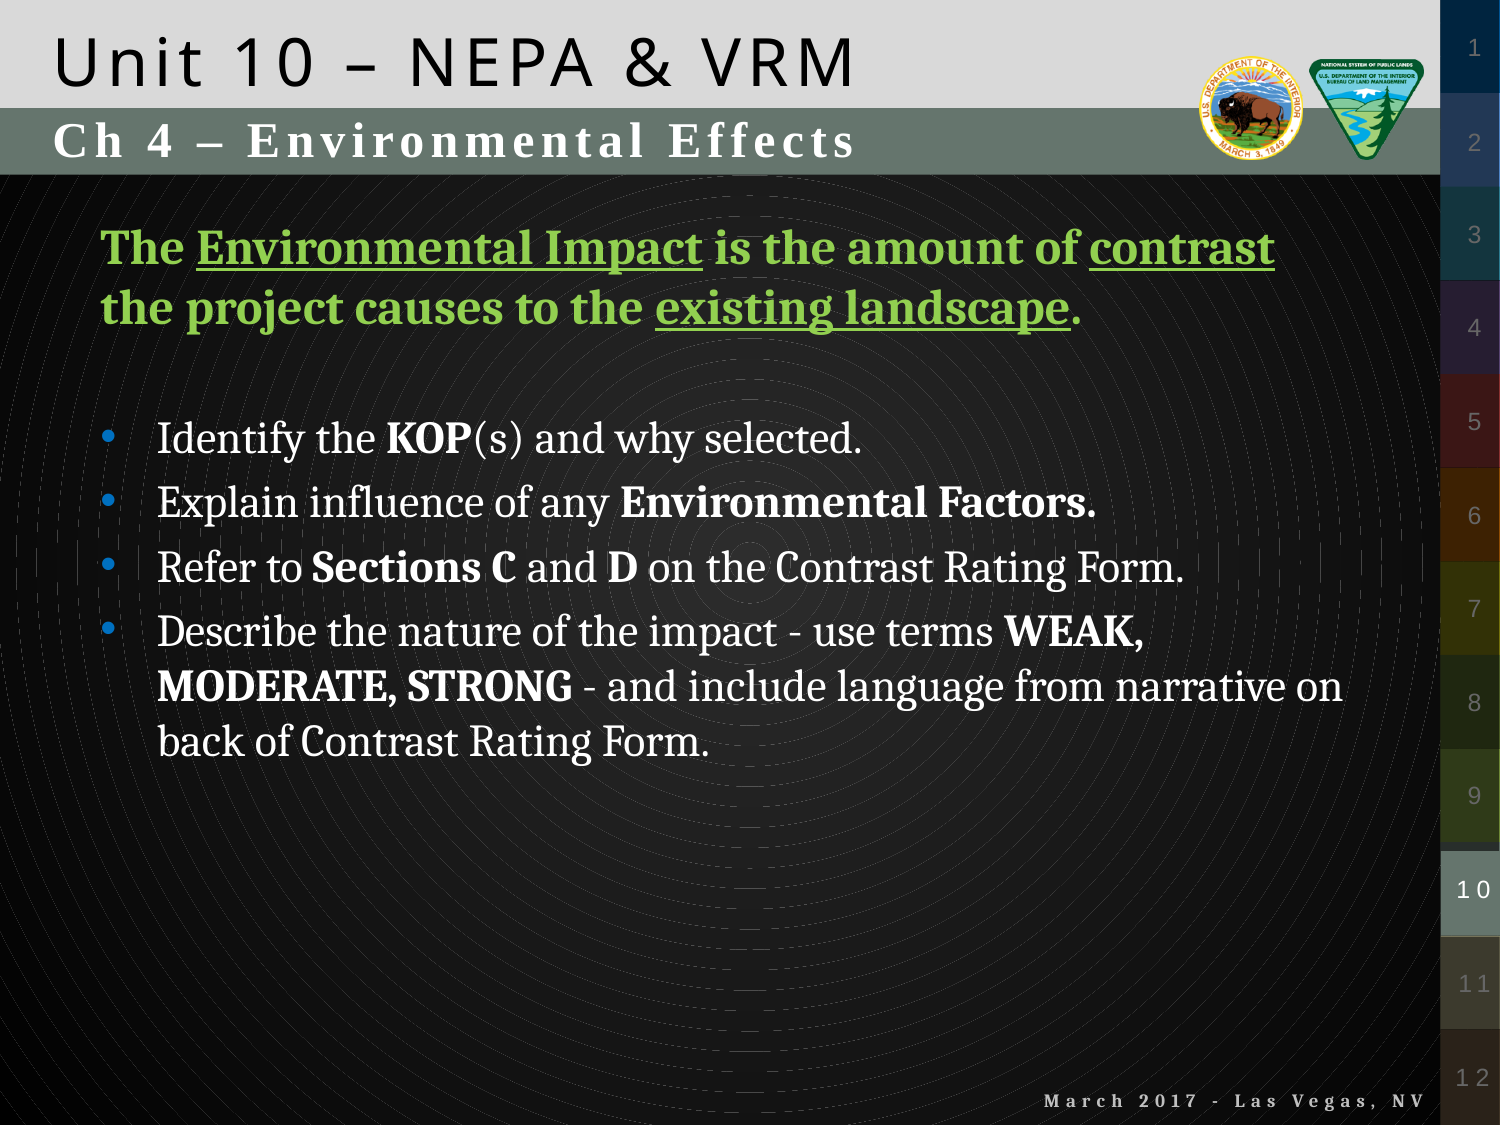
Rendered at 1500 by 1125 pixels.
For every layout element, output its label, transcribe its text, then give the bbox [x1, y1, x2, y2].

list The Environmental Impact is the amount of contrast the project causes to the existing landscape. Identify the KOP(s) and why selected. Explain influence of any Environmental Factors. Refer to Sections C and D on the Contrast Rating Form. Describe the nature of the impact - use terms WEAK, MODERATE, STRONG - and include language from narrative on back of Contrast Rating Form. [85, 207, 1369, 1023]
list Ch 4 – Environmental Effects [37, 99, 1200, 177]
text_box [1440, 0, 1500, 851]
list Unit 10 – NEPA & VRM [37, 12, 1200, 99]
picture [1309, 59, 1424, 160]
picture [1200, 56, 1303, 160]
text_box [1440, 936, 1500, 1125]
